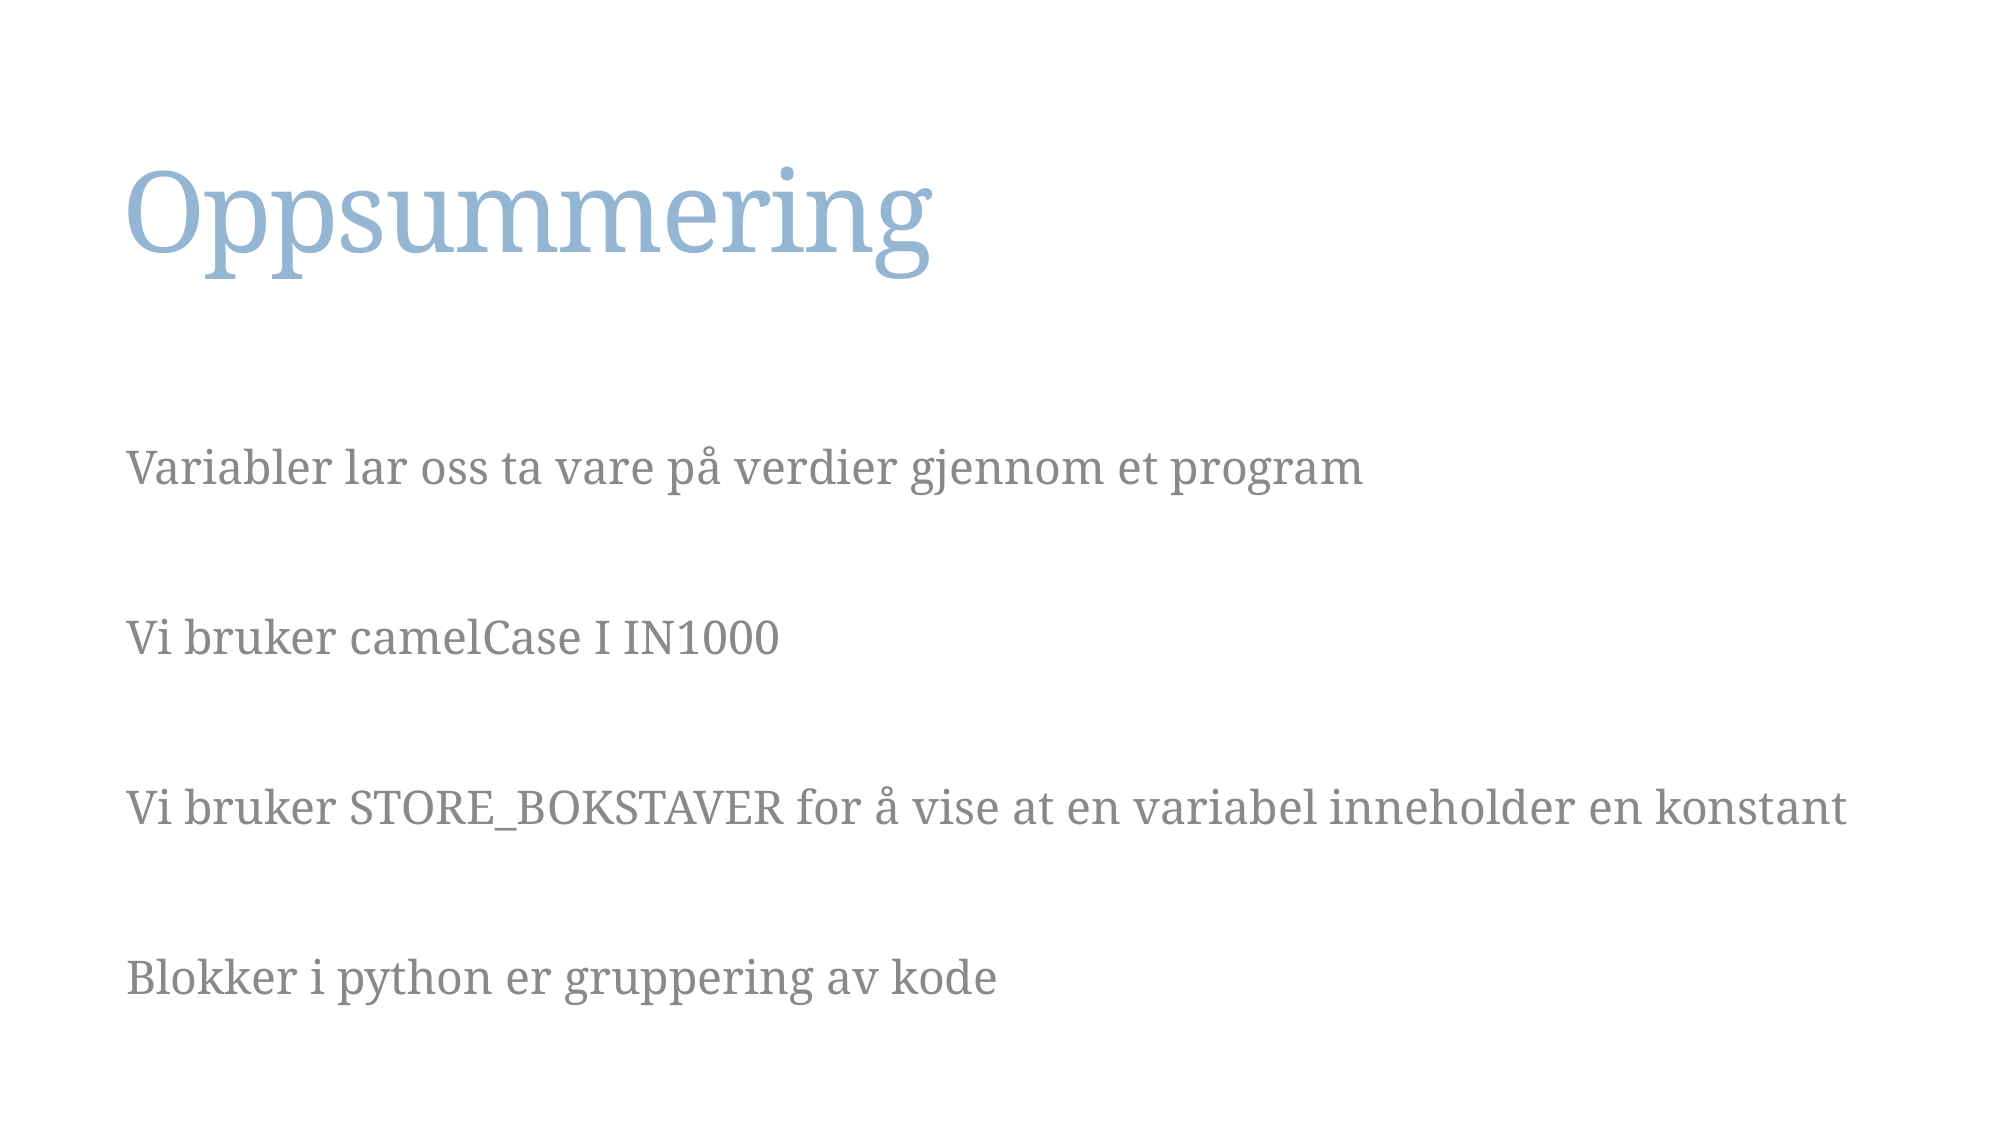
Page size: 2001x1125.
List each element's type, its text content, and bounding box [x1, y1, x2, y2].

list Variabler lar oss ta vare på verdier gjennom et program Vi bruker camelCase I IN1000 Vi bruker STORE_BOKSTAVER for å vise at en variabel inneholder en konstant Blokker i python er gruppering av kode [111, 329, 1876, 1023]
title Oppsummering [107, 81, 1875, 354]
